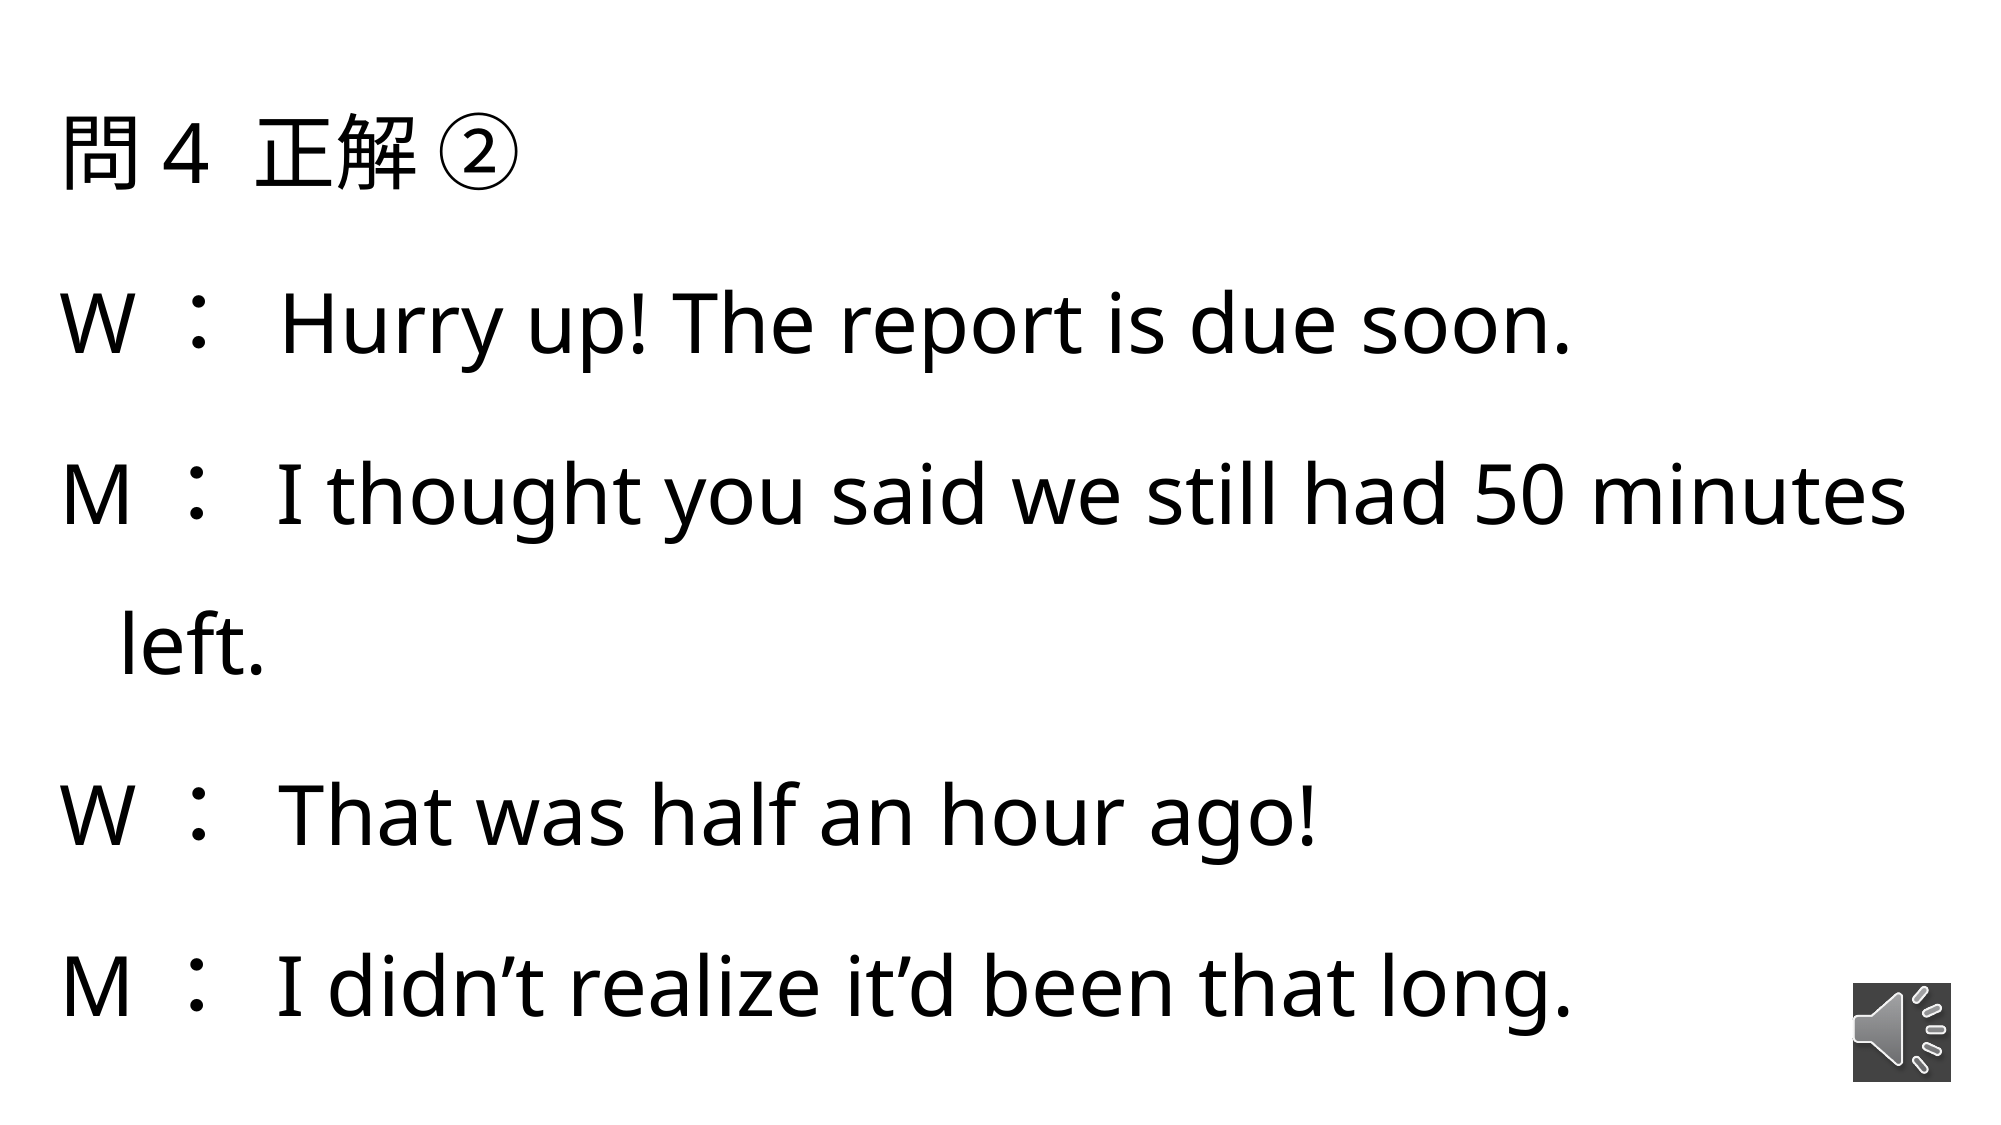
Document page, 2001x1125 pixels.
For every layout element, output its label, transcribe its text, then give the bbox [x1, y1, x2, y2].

list 問4 正解 ② W： Hurry up! The report is due soon. M： I thought you said we still had 50 minutes left. W： That was half an hour ago! M： I didn’t realize it’d been that long. [44, 42, 1952, 1044]
picture [1851, 982, 1952, 1083]
